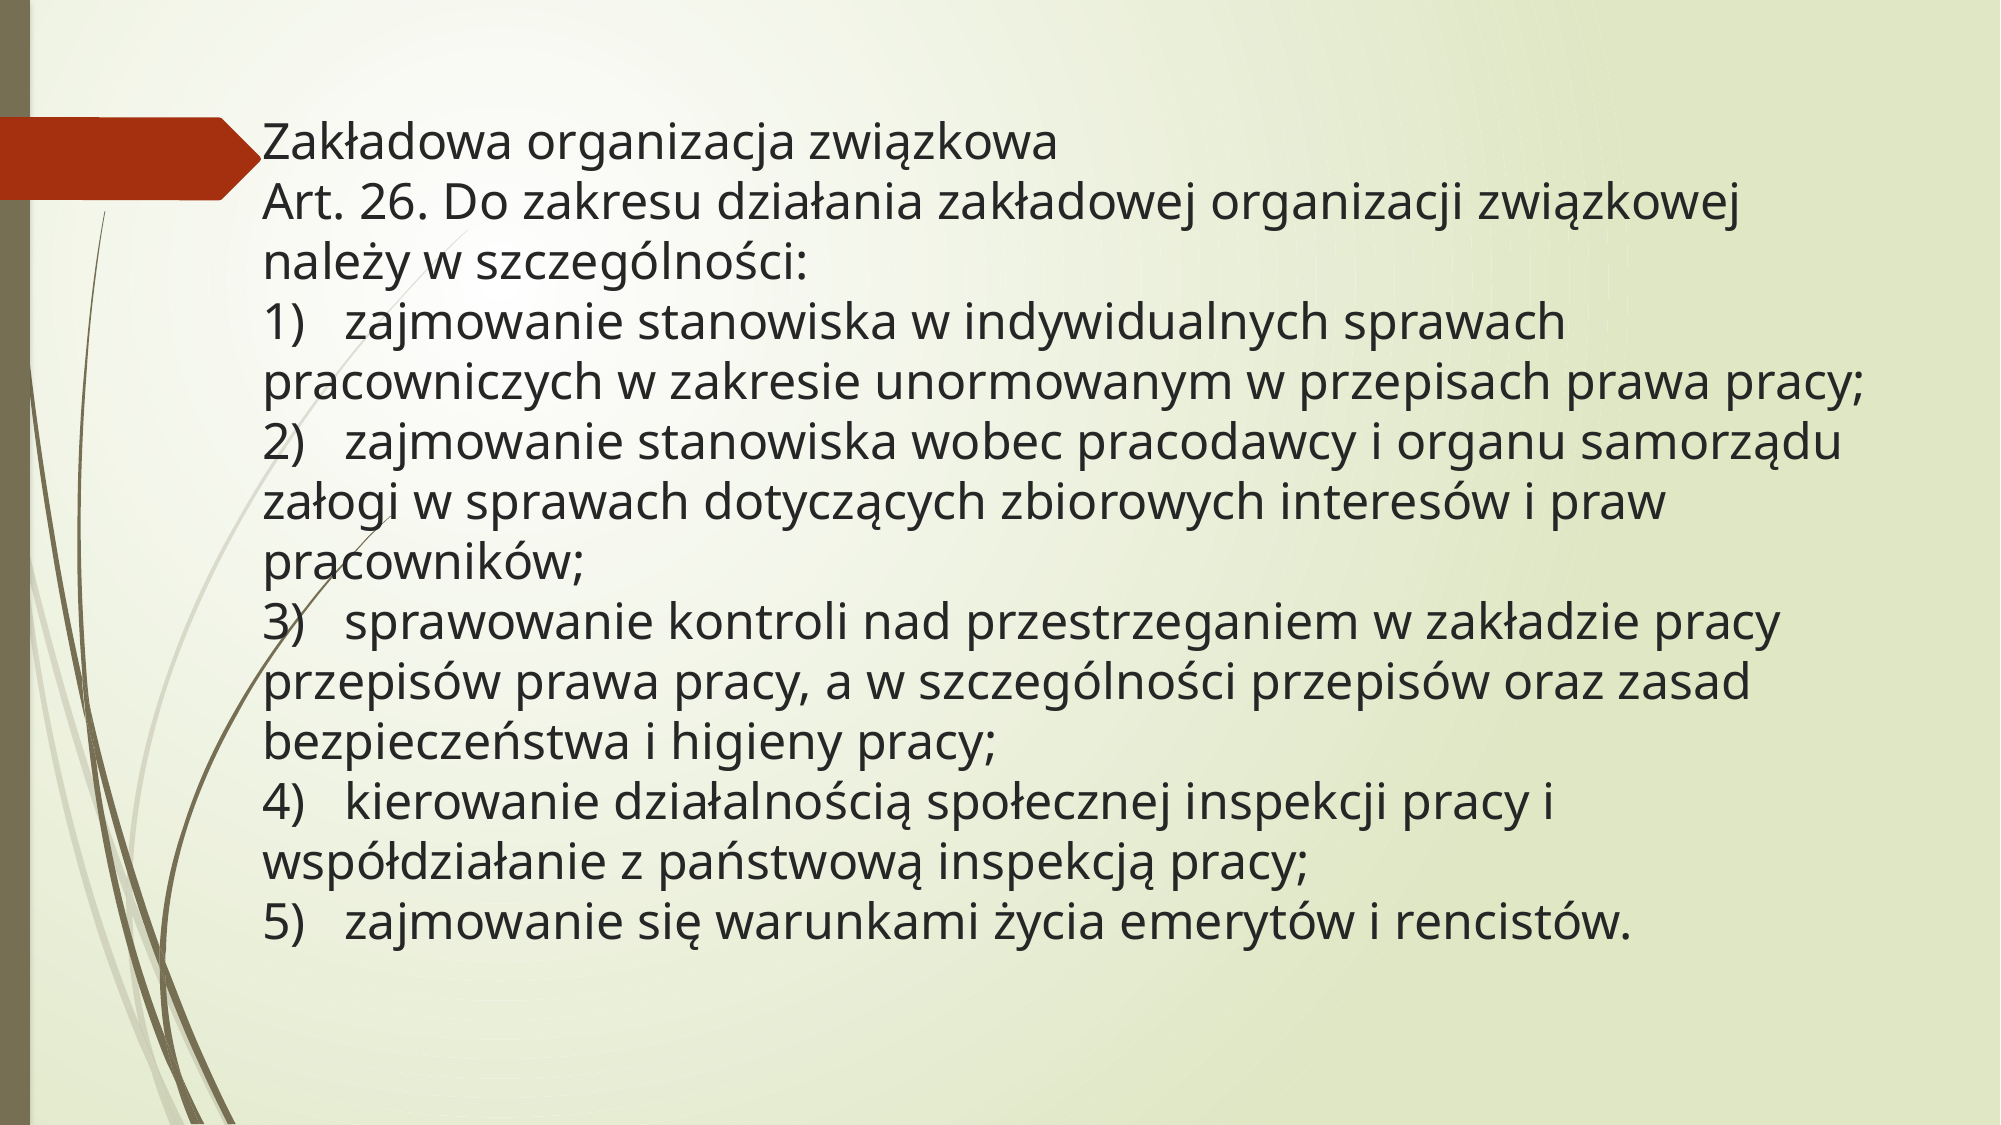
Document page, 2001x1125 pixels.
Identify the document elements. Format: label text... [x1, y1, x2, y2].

title Zakładowa organizacja związkowa Art. 26. Do zakresu działania zakładowej organizacji związkowej należy w szczególności: 1) zajmowanie stanowiska w indywidualnych sprawach pracowniczych w zakresie unormowanym w przepisach prawa pracy; 2) zajmowanie stanowiska wobec pracodawcy i organu samorządu załogi w sprawach dotyczących zbiorowych interesów i praw pracowników; 3) sprawowanie kontroli nad przestrzeganiem w zakładzie pracy przepisów prawa pracy, a w szczególności przepisów oraz zasad bezpieczeństwa i higieny pracy; 4) kierowanie działalnością społecznej inspekcji pracy i współdziałanie z państwową inspekcją pracy; 5) zajmowanie się warunkami życia emerytów i rencistów. [247, 102, 1915, 1047]
